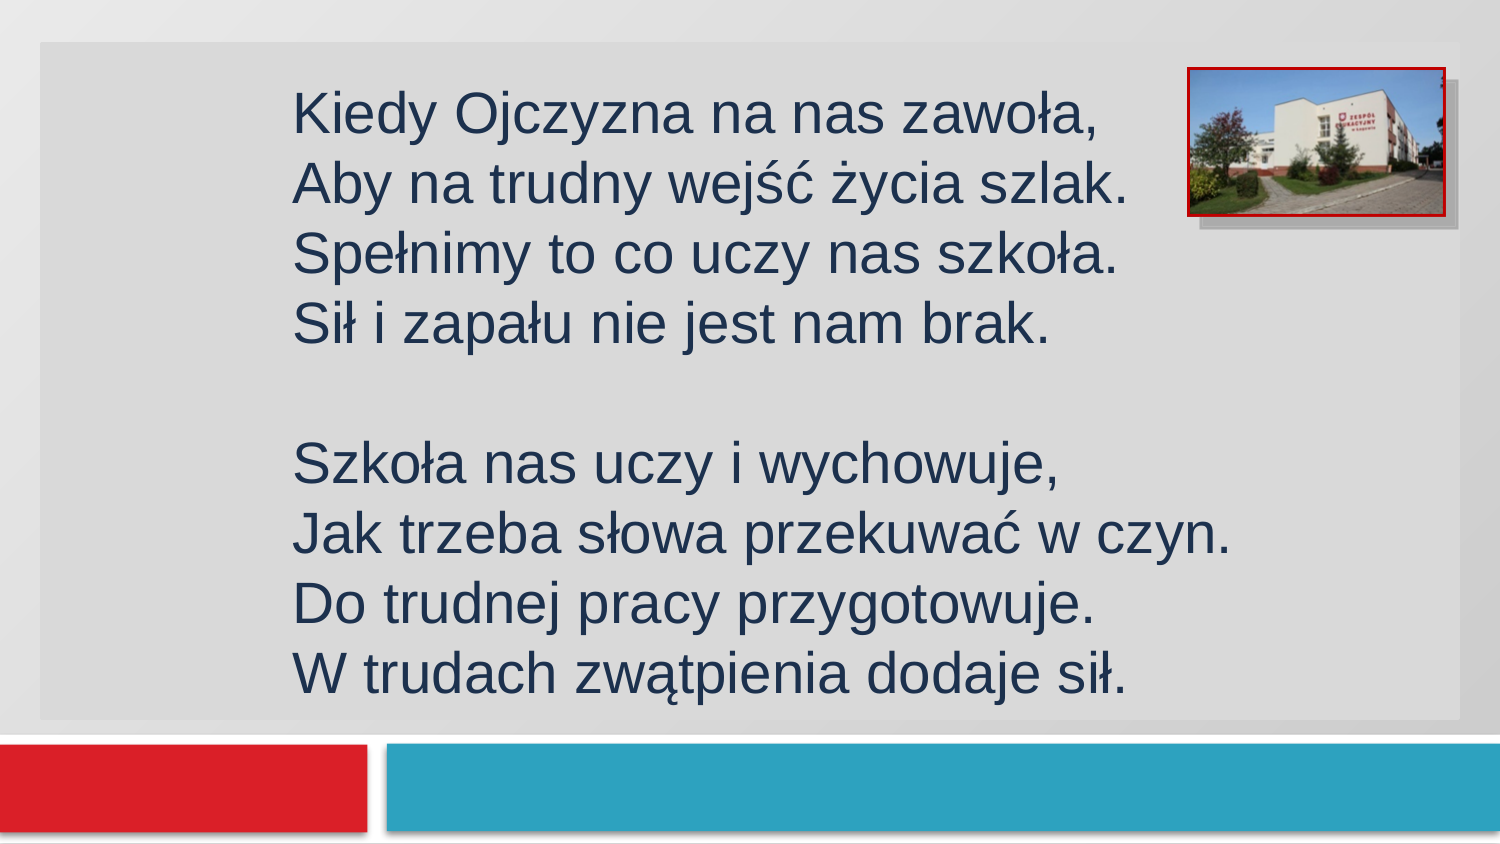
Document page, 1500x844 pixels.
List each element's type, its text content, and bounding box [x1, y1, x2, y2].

text_box Kiedy Ojczyzna na nas zawoła, Aby na trudny wejść życia szlak. Spełnimy to co uczy nas szkoła. Sił i zapału nie jest nam brak. Szkoła nas uczy i wychowuje, Jak trzeba słowa przekuwać w czyn. Do trudnej pracy przygotowuje. W trudach zwątpienia dodaje sił. [277, 67, 1270, 713]
text_box [40, 42, 1460, 720]
picture [1187, 67, 1460, 230]
